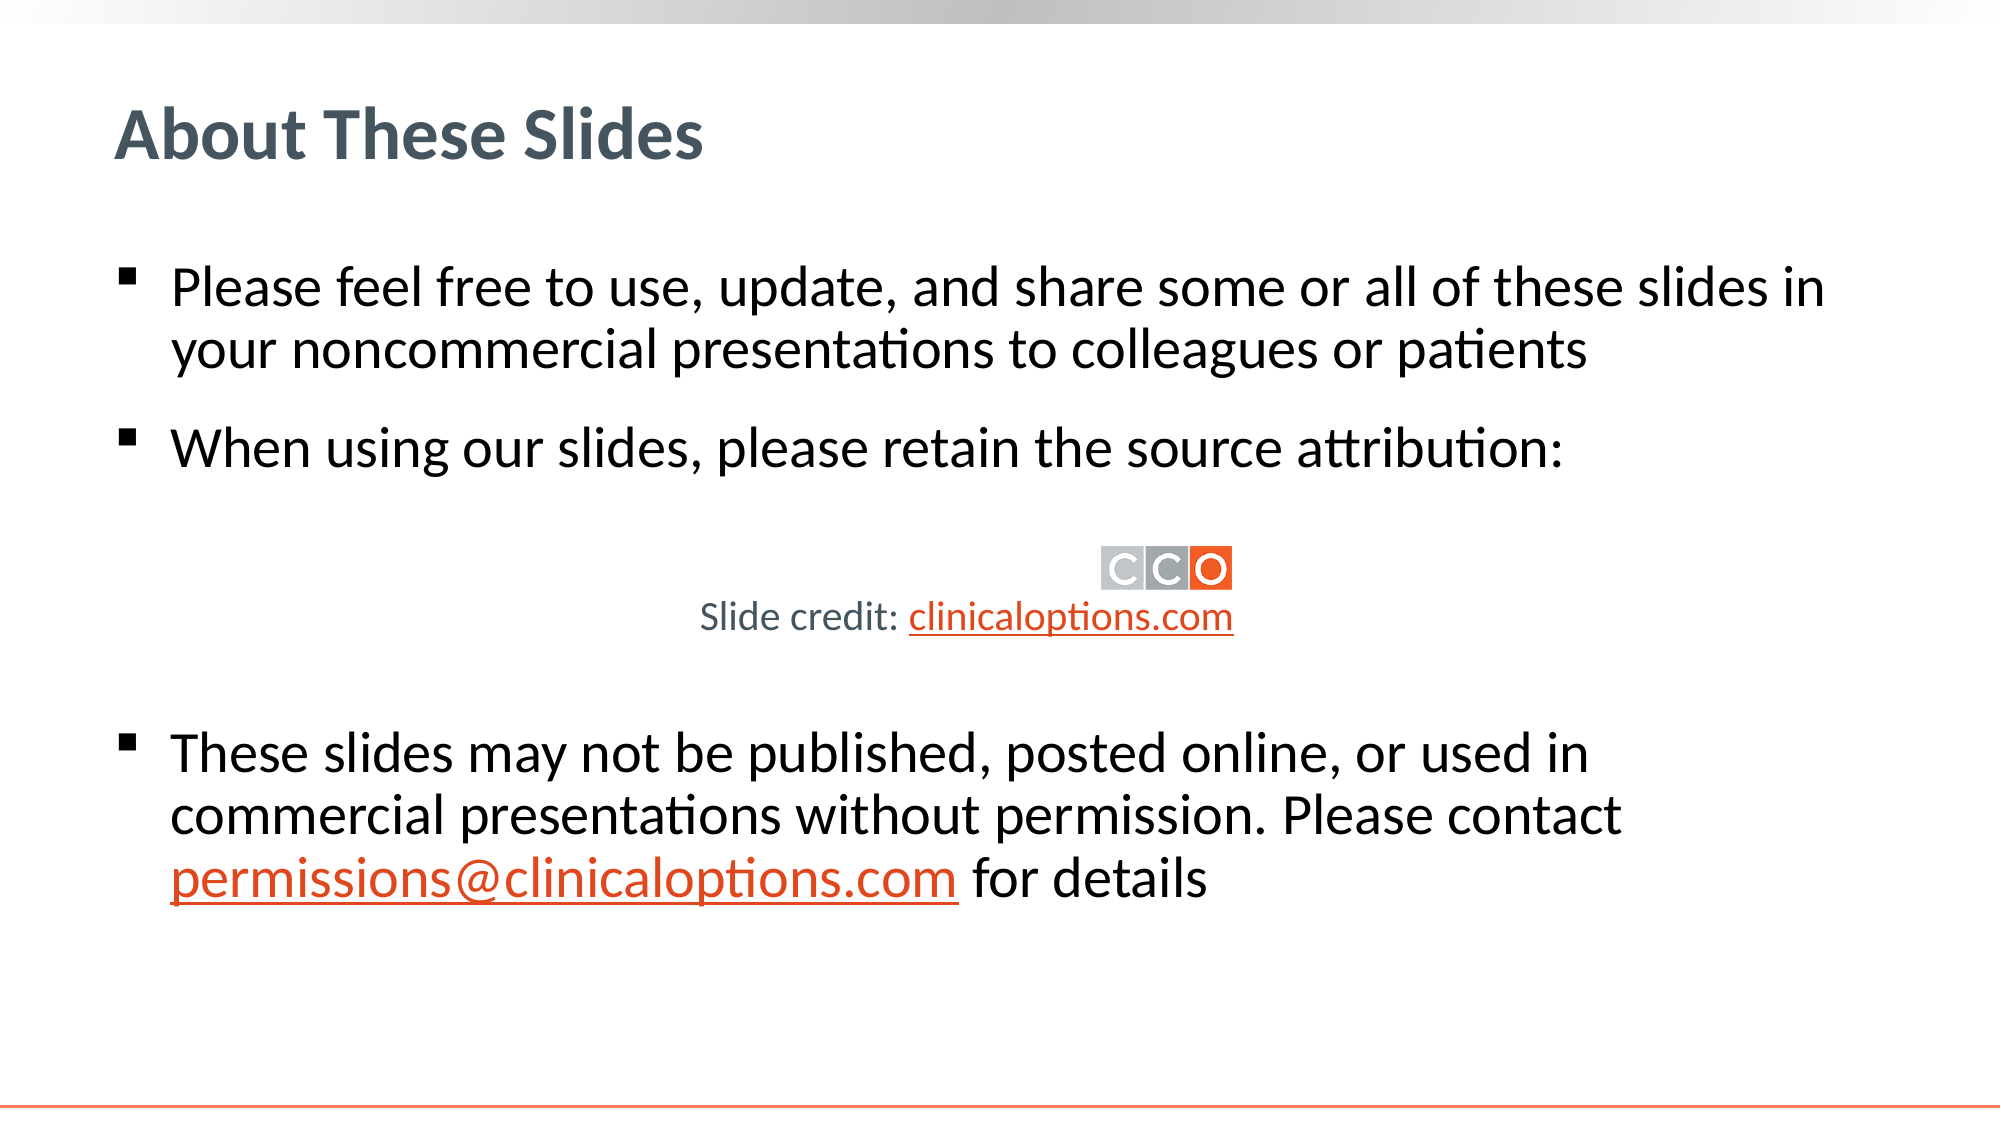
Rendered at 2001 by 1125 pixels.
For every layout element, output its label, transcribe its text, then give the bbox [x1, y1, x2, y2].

list Please feel free to use, update, and share some or all of these slides in your noncommercial presentations to colleagues or patients When using our slides, please retain the source attribution: These slides may not be published, posted online, or used in commercial presentations without permission. Please contact permissions@clinicaloptions.com for details [99, 248, 1884, 1012]
title About These Slides [100, 39, 1884, 220]
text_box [681, 546, 1253, 648]
